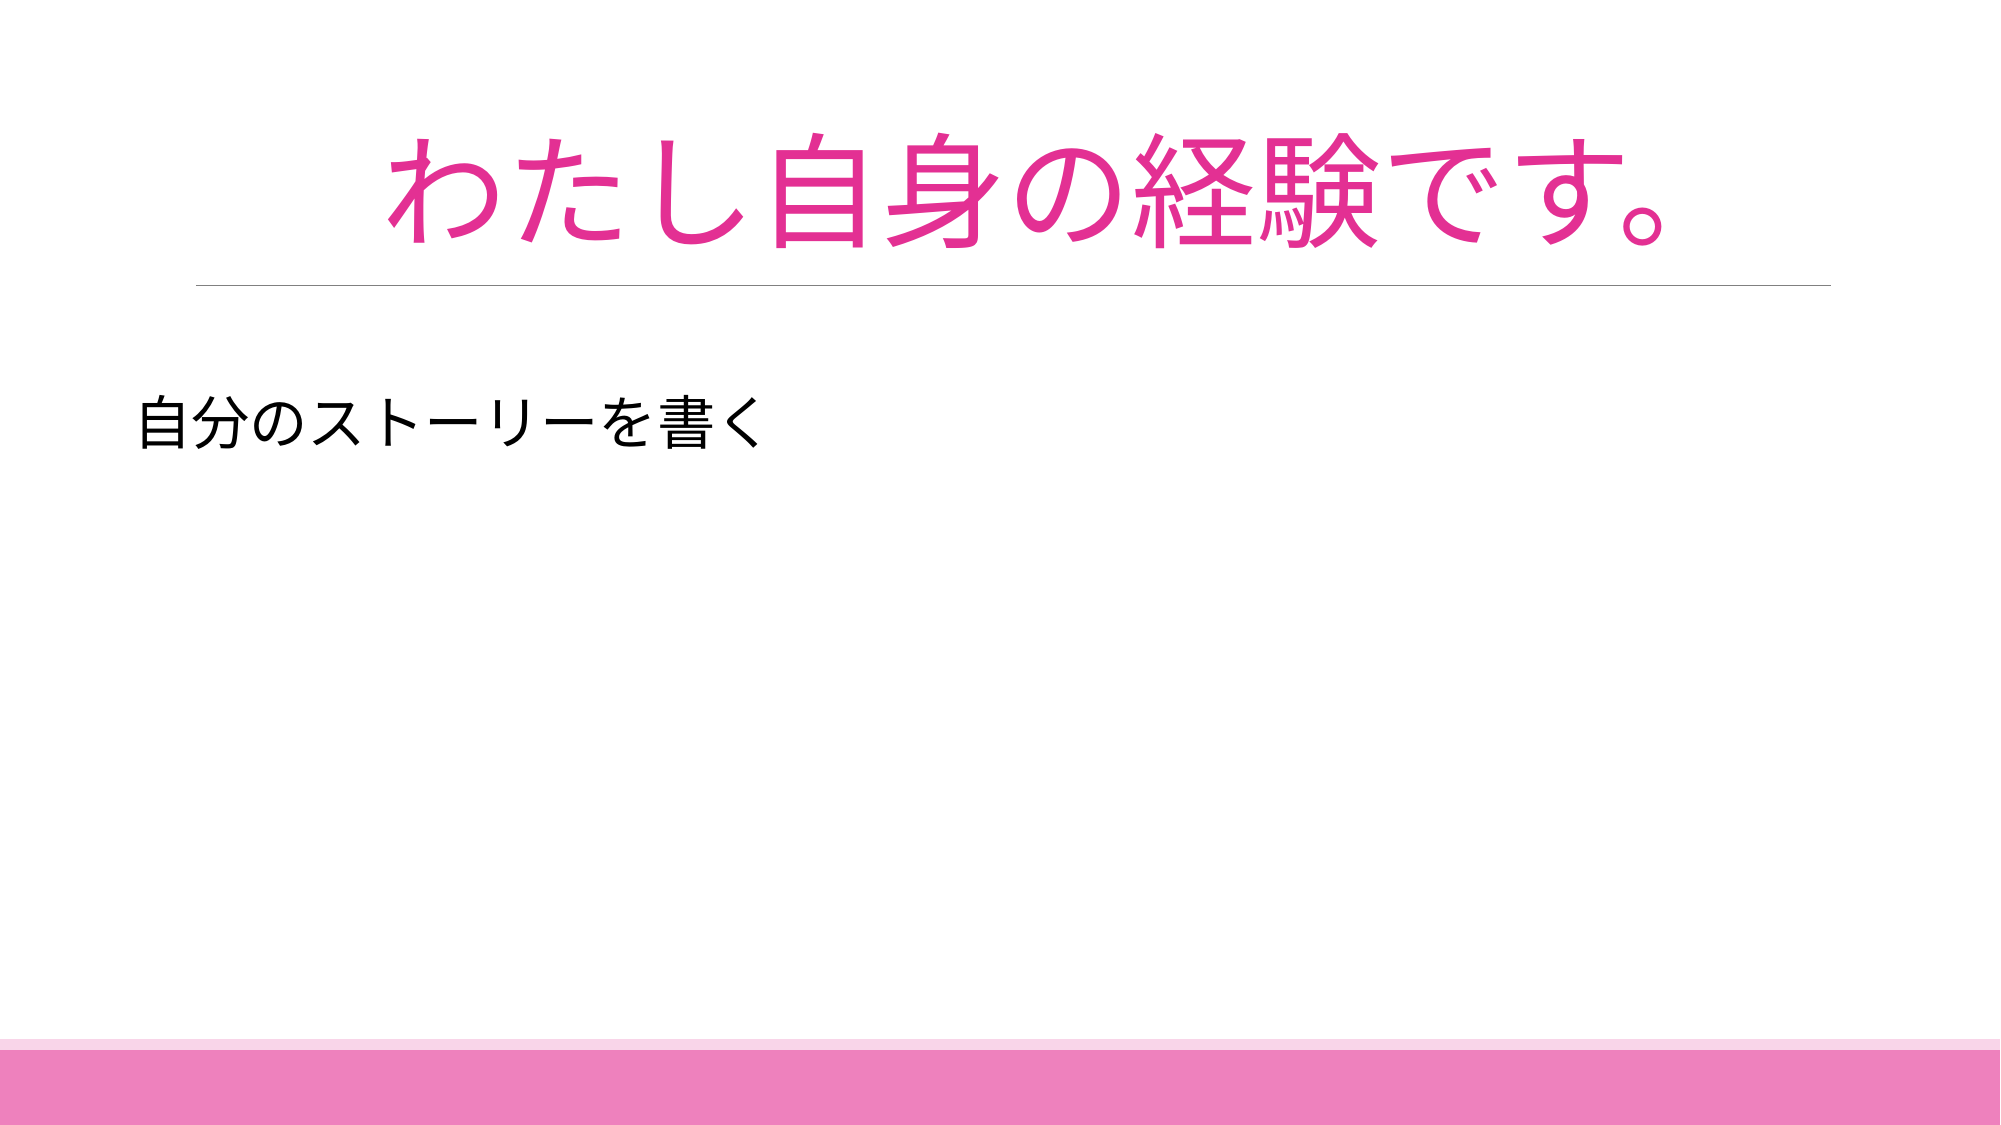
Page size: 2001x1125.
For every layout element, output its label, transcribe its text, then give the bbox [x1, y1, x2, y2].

text_box 自分のストーリーを書く [118, 378, 1882, 464]
text_box わたし自身の経験です。 [328, 105, 1671, 271]
